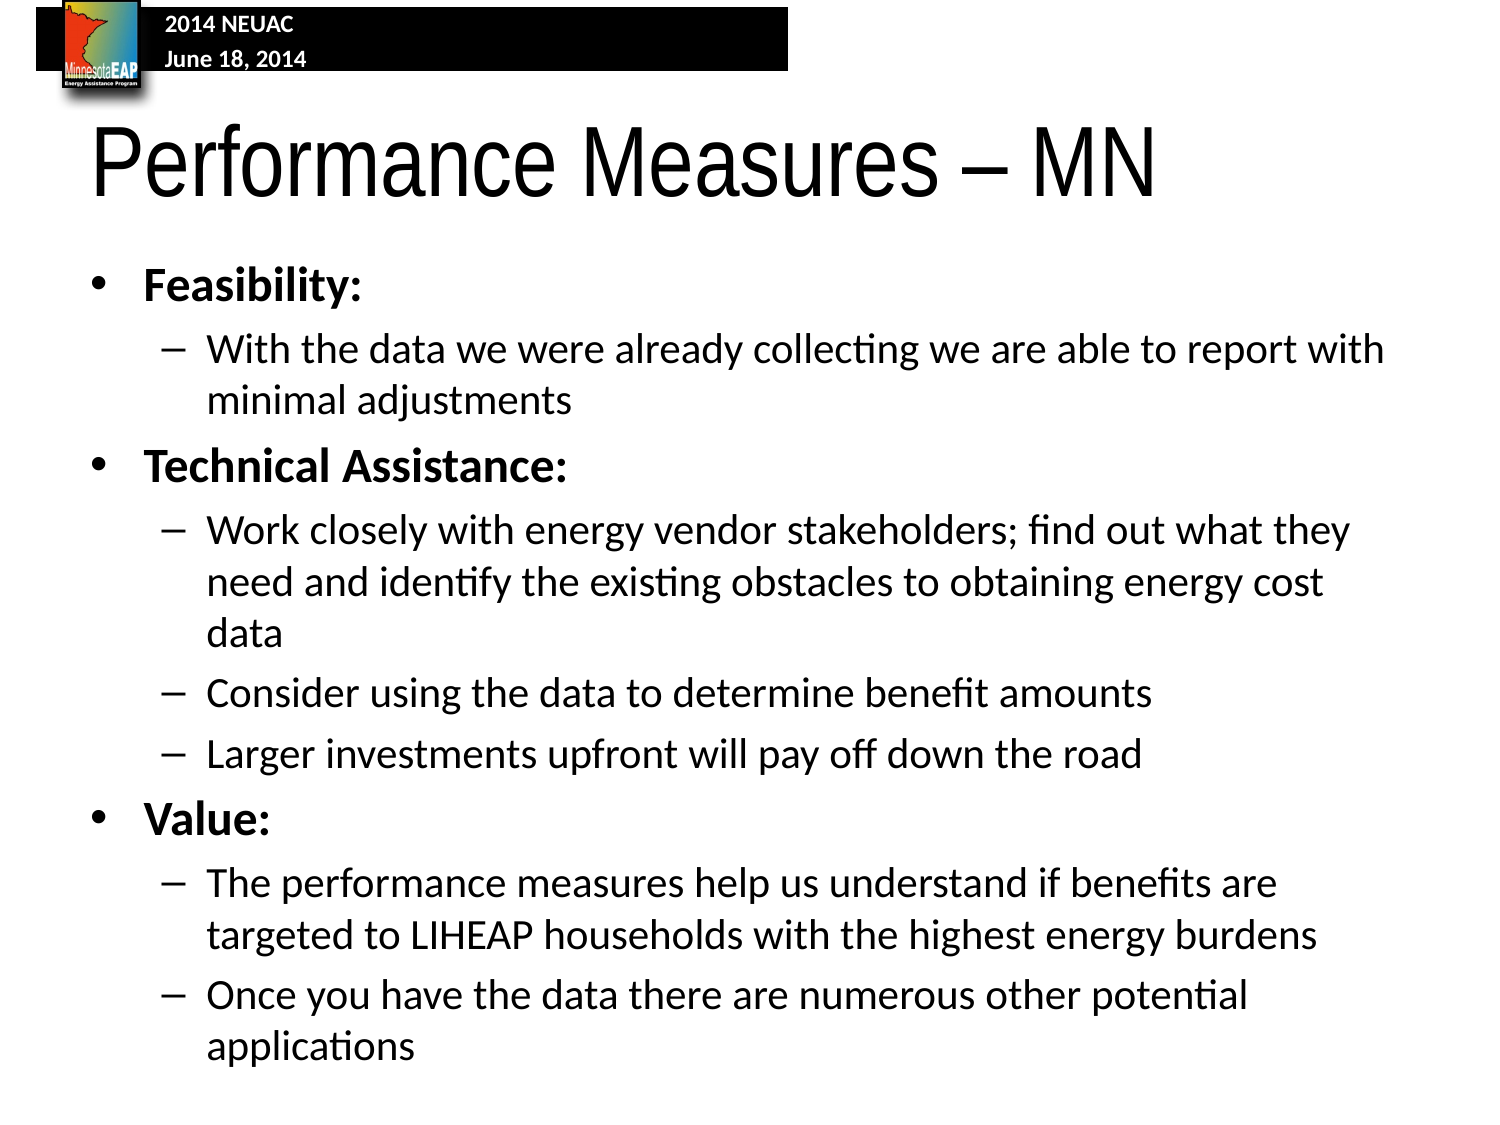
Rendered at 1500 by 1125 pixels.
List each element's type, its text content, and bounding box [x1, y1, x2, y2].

title Performance Measures – MN [75, 62, 1425, 245]
list Feasibility: With the data we were already collecting we are able to report with minimal adjustments Technical Assistance: Work closely with energy vendor stakeholders; find out what they need and identify the existing obstacles to obtaining energy cost data Consider using the data to determine benefit amounts Larger investments upfront will pay off down the road Value: The performance measures help us understand if benefits are targeted to LIHEAP households with the highest energy burdens Once you have the data there are numerous other potential applications [75, 245, 1425, 1088]
picture [62, 0, 141, 88]
